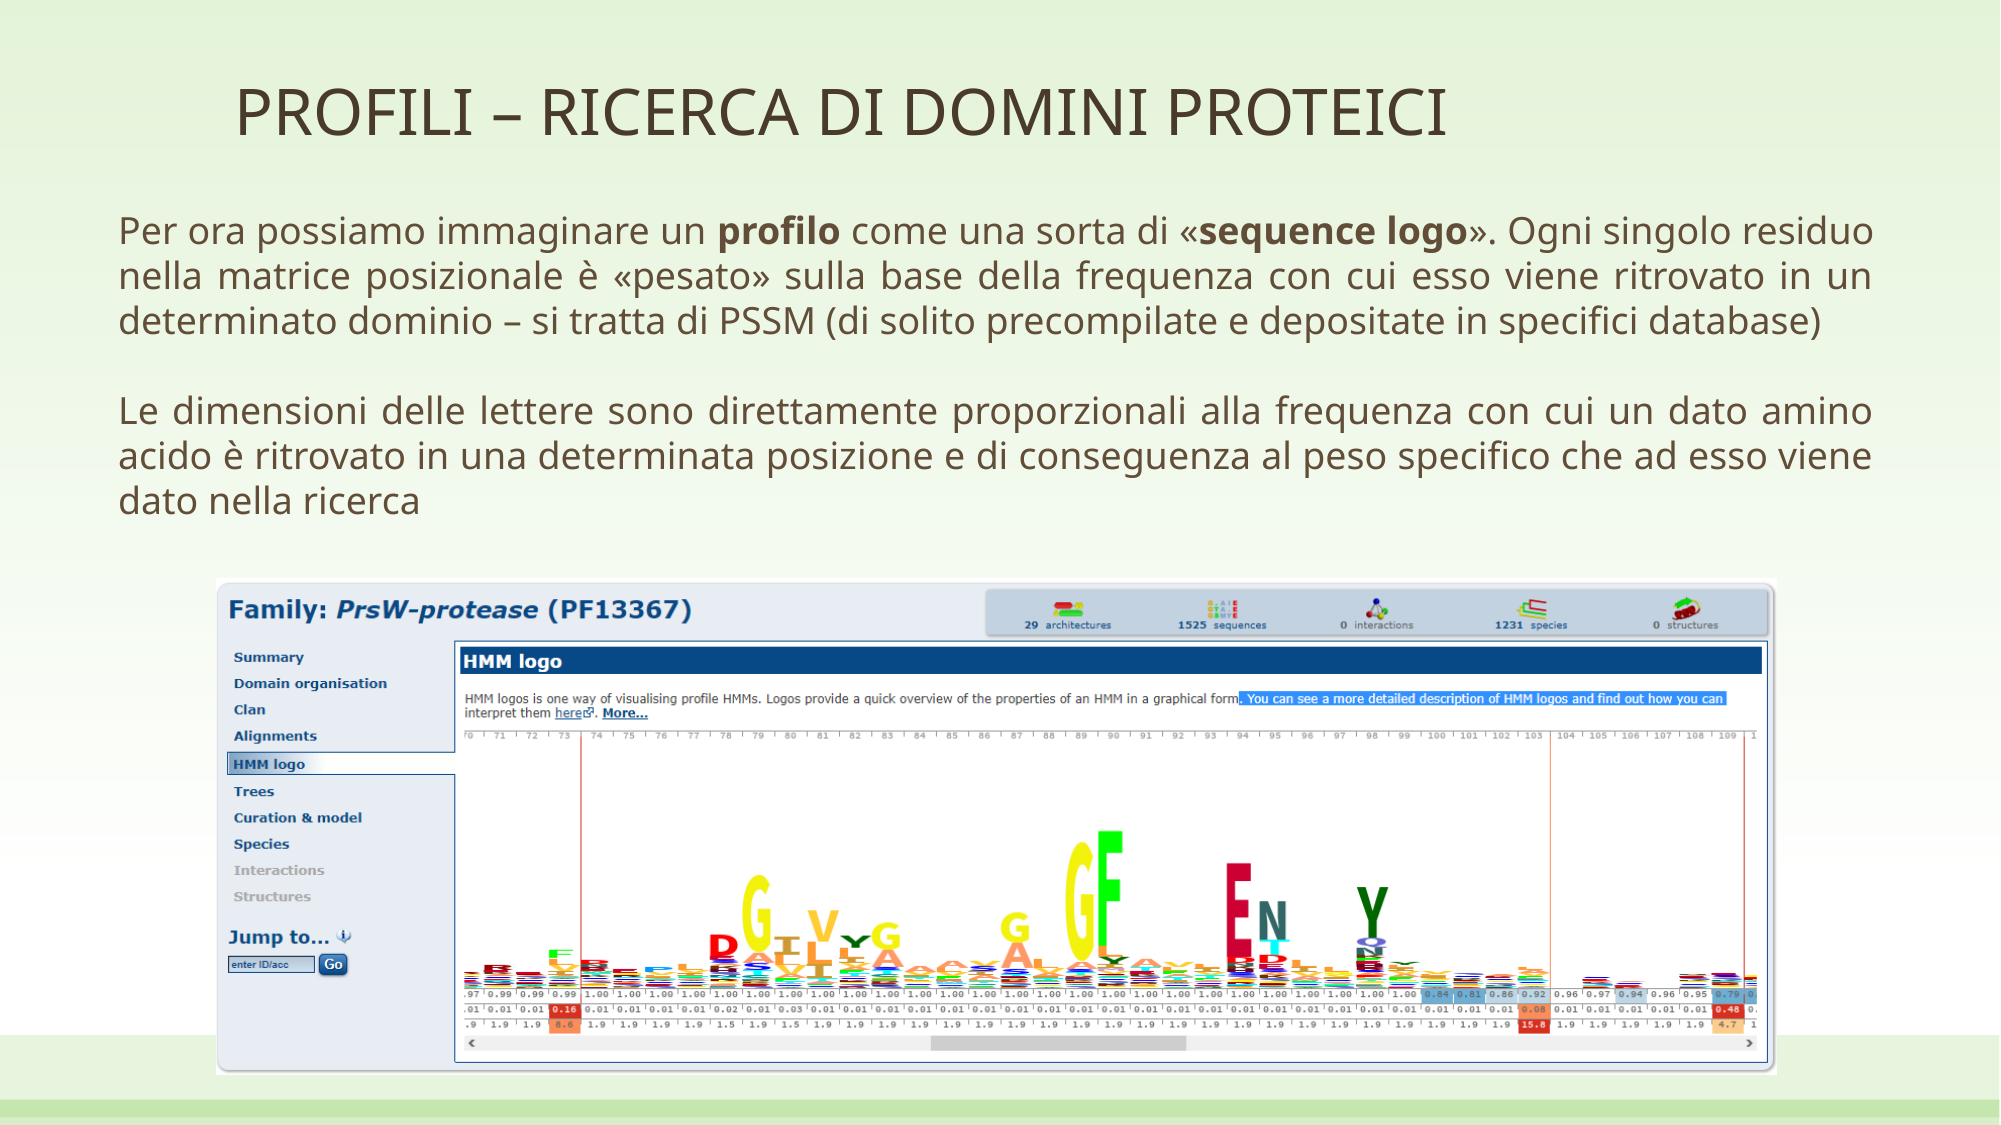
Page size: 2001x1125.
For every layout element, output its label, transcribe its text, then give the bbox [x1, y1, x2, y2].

title PROFILI – RICERCA DI DOMINI PROTEICI [219, 71, 1780, 157]
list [216, 578, 1777, 1076]
text_box Per ora possiamo immaginare un profilo come una sorta di «sequence logo». Ogni singolo residuo nella matrice posizionale è «pesato» sulla base della frequenza con cui esso viene ritrovato in un determinato dominio – si tratta di PSSM (di solito precompilate e depositate in specifici database) Le dimensioni delle lettere sono direttamente proporzionali alla frequenza con cui un dato amino acido è ritrovato in una determinata posizione e di conseguenza al peso specifico che ad esso viene dato nella ricerca [103, 199, 1890, 530]
